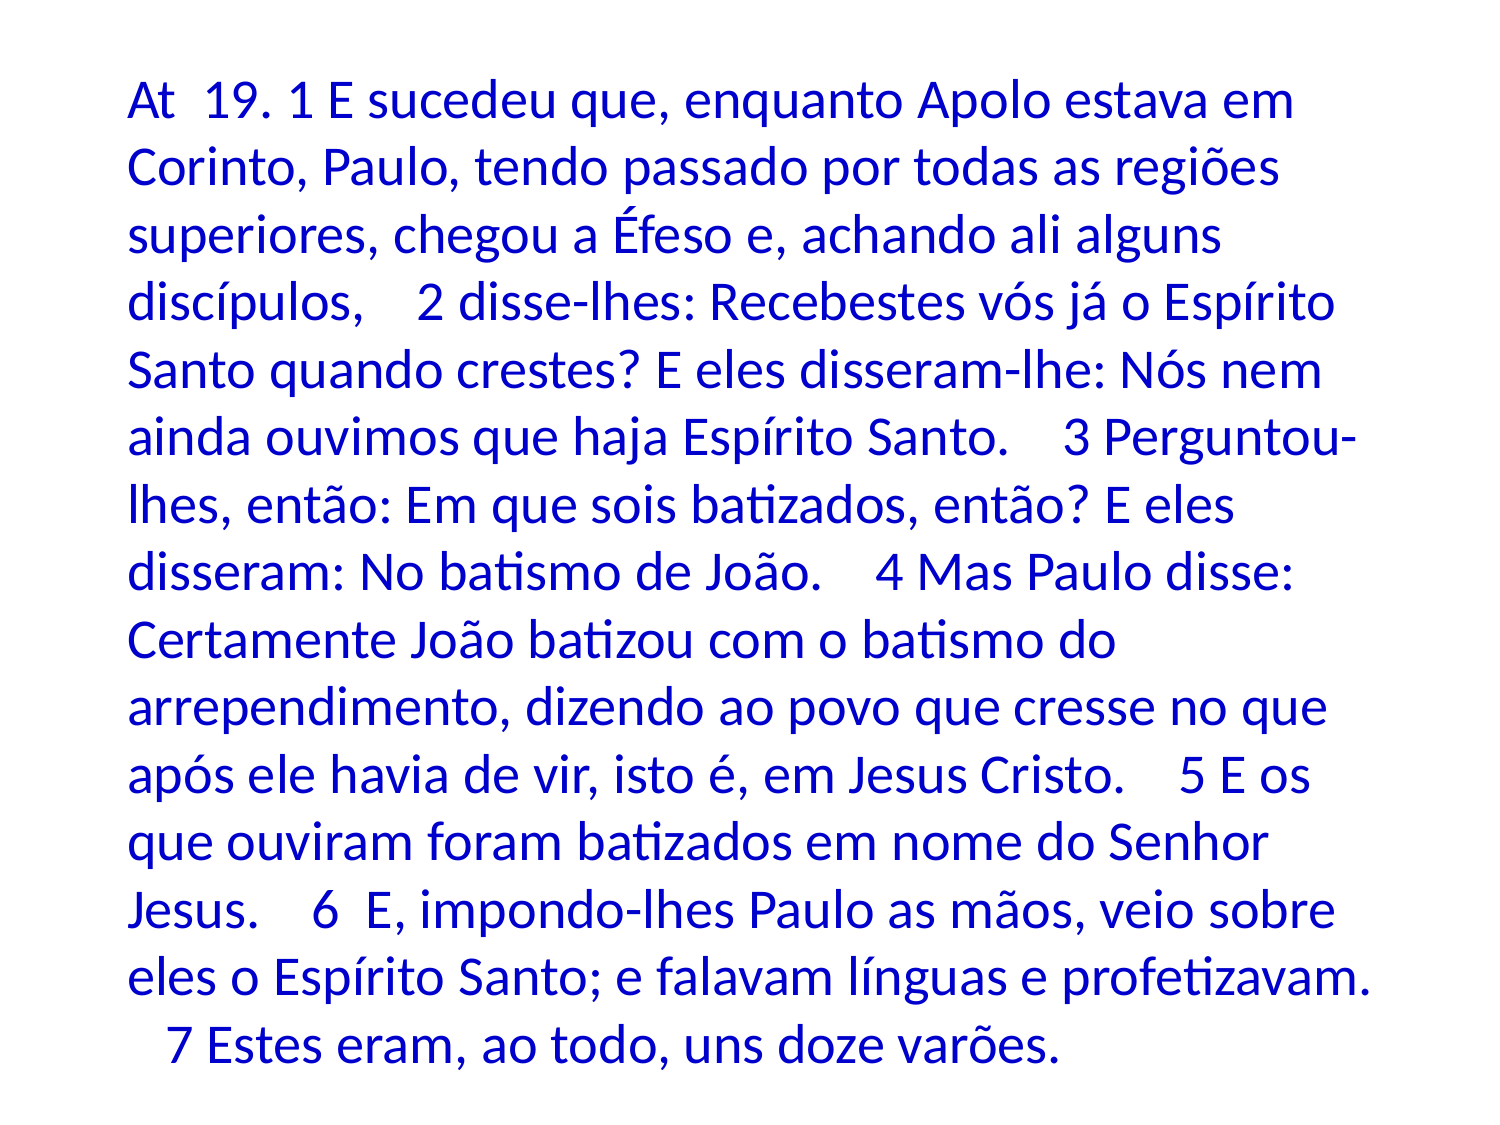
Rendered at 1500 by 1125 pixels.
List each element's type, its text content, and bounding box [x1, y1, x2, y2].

list At 19. 1 E sucedeu que, enquanto Apolo estava em Corinto, Paulo, tendo passado por todas as regiões superiores, chegou a Éfeso e, achando ali alguns discípulos, 2 disse-lhes: Recebestes vós já o Espírito Santo quando crestes? E eles disseram-lhe: Nós nem ainda ouvimos que haja Espírito Santo. 3 Perguntou-lhes, então: Em que sois batizados, então? E eles disseram: No batismo de João. 4 Mas Paulo disse: Certamente João batizou com o batismo do arrependimento, dizendo ao povo que cresse no que após ele havia de vir, isto é, em Jesus Cristo. 5 E os que ouviram foram batizados em nome do Senhor Jesus. 6 E, impondo-lhes Paulo as mãos, veio sobre eles o Espírito Santo; e falavam línguas e profetizavam. 7 Estes eram, ao todo, uns doze varões. [112, 54, 1400, 1059]
